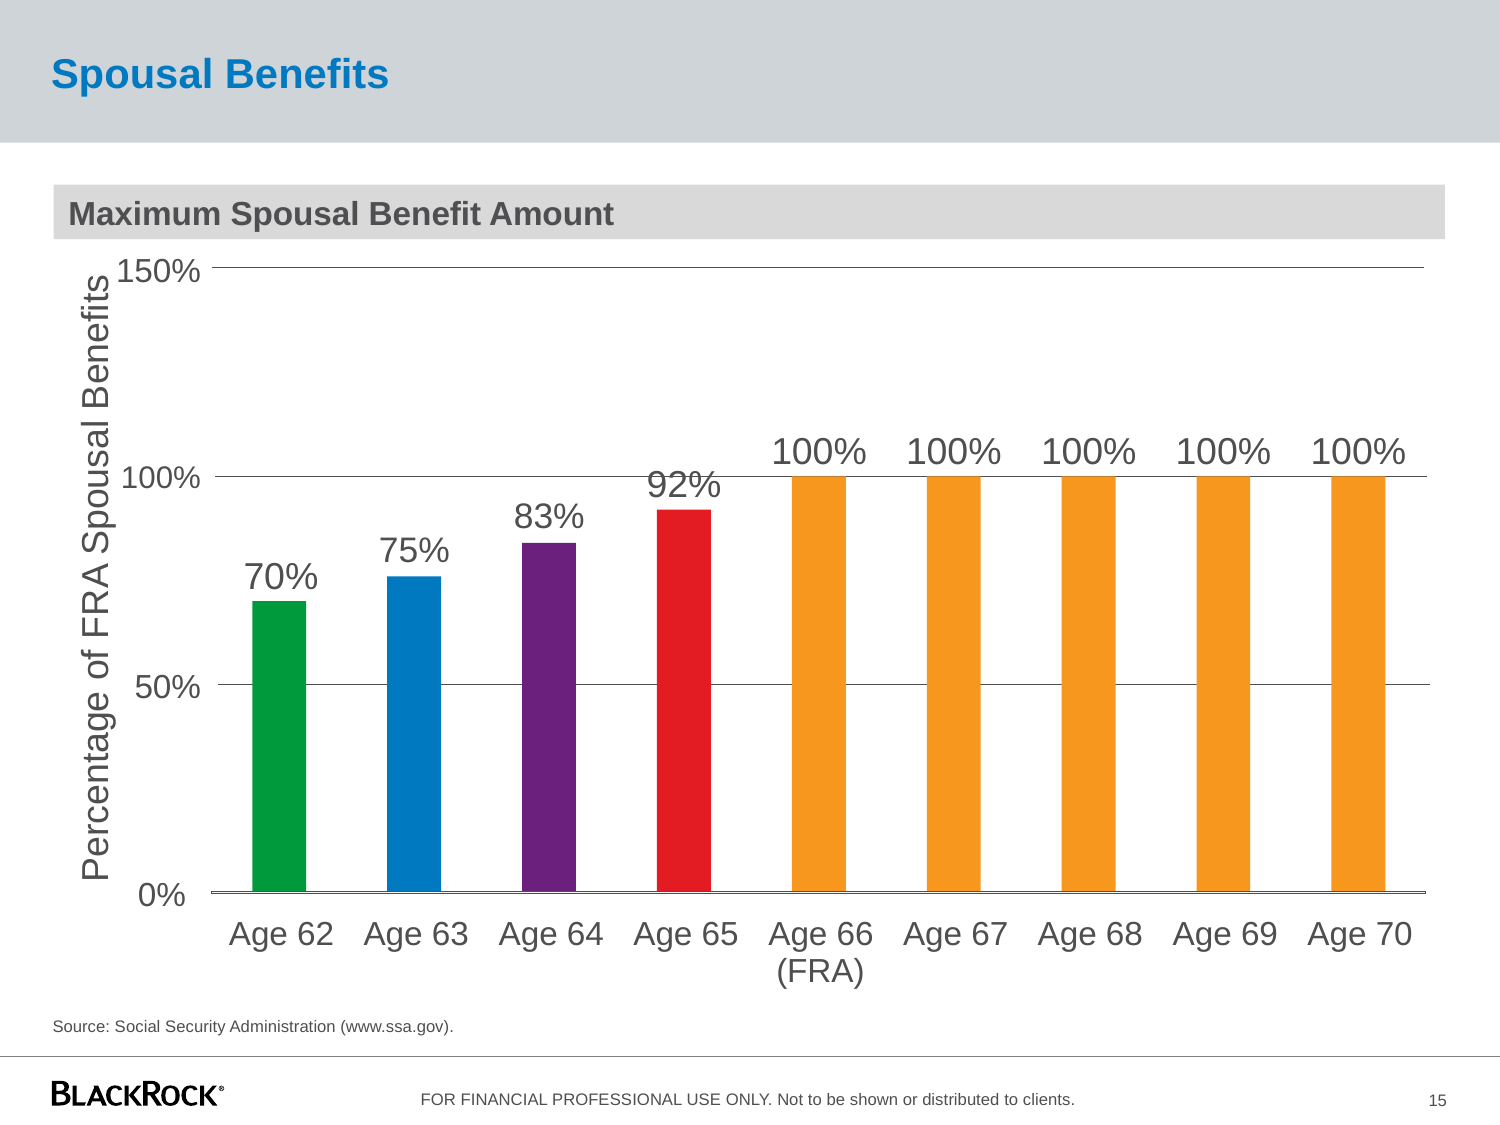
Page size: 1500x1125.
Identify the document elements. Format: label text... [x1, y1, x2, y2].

text_box [1061, 486, 1116, 683]
text_box Source: Social Security Administration (www.ssa.gov). [52, 1015, 1405, 1036]
text_box [926, 486, 981, 683]
text_box [1331, 486, 1386, 683]
text_box Age 63 [363, 911, 470, 952]
text_box [926, 693, 981, 891]
text_box Percentage of FRA Spousal Benefits [63, 220, 105, 937]
title Spousal Benefits [50, 26, 1446, 125]
text_box 150% [115, 249, 201, 290]
text_box [387, 693, 442, 891]
text_box [418, 187, 1112, 238]
text_box 92% [646, 460, 722, 476]
text_box Age 62 [228, 911, 335, 952]
text_box Age 69 [1172, 911, 1279, 952]
text_box Maximum Spousal Benefit Amount [53, 184, 105, 240]
text_box 100% [1175, 427, 1272, 473]
text_box 100% [906, 427, 1002, 473]
text_box 0% [137, 873, 187, 914]
footer FOR FINANCIAL PROFESSIONAL USE ONLY. Not to be shown or distributed to clients. [245, 1081, 1252, 1118]
text_box Age 70 [1307, 911, 1414, 952]
text_box [387, 576, 442, 683]
text_box [252, 601, 307, 683]
text_box Age 67 [903, 911, 1009, 952]
text_box [1196, 486, 1251, 683]
text_box Age 64 [498, 911, 605, 952]
text_box [791, 486, 846, 683]
text_box [522, 693, 576, 891]
text_box [1196, 693, 1251, 891]
text_box 92% [646, 486, 722, 506]
text_box [791, 693, 846, 891]
text_box [252, 693, 307, 891]
text_box Age 68 [1037, 911, 1144, 952]
text_box 75% [378, 527, 450, 570]
text_box [1331, 693, 1386, 891]
text_box (FRA) [776, 949, 865, 990]
text_box Age 65 [633, 911, 740, 952]
text_box [656, 509, 711, 683]
text_box [656, 693, 711, 891]
text_box 70% [243, 551, 319, 597]
text_box 100% [1310, 427, 1407, 473]
text_box [105, 172, 1450, 1001]
text_box 50% [134, 665, 201, 706]
text_box [1061, 693, 1116, 891]
text_box 100% [771, 427, 867, 473]
text_box 83% [513, 493, 585, 536]
text_box [522, 542, 576, 683]
text_box Age 66 [768, 911, 874, 952]
text_box 100% [1041, 427, 1137, 473]
slide_number 15 [1387, 1081, 1447, 1118]
text_box 100% [120, 457, 201, 496]
